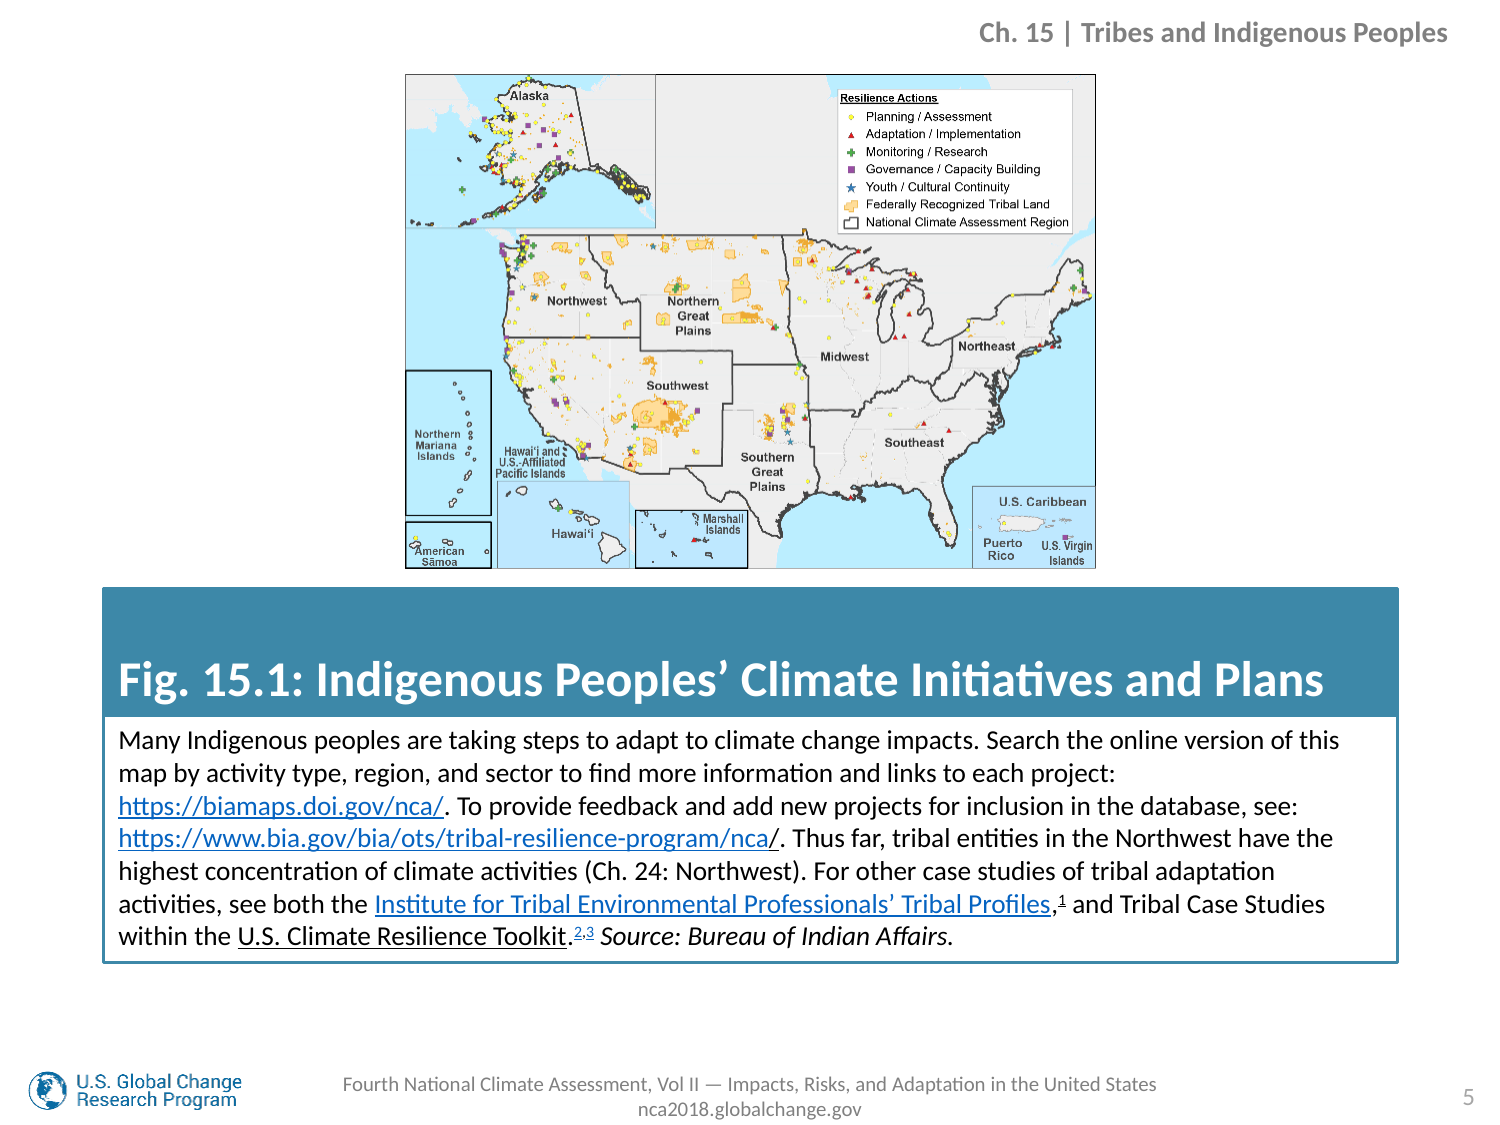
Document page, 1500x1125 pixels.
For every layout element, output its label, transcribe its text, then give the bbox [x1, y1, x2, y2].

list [405, 74, 1096, 570]
title Fig. 15.1: Indigenous Peoples’ Climate Initiatives and Plans [102, 587, 1399, 713]
list Many Indigenous peoples are taking steps to adapt to climate change impacts. Search the online version of this map by activity type, region, and sector to find more information and links to each project: https://biamaps.doi.gov/nca/. To provide feedback and add new projects for inclusion in the database, see: https://www.bia.gov/bia/ots/tribal-resilience-program/nca/. Thus far, tribal entities in the Northwest have the highest concentration of climate activities (Ch. 24: Northwest). For other case studies of tribal adaptation activities, see both the Institute for Tribal Environmental Professionals’ Tribal Profiles,1 and Tribal Case Studies within the U.S. Climate Resilience Toolkit.2,3 Source: Bureau of Indian Affairs. [102, 713, 1399, 964]
list Ch. 15 | Tribes and Indigenous Peoples [34, 10, 1464, 57]
picture [21, 1065, 245, 1116]
